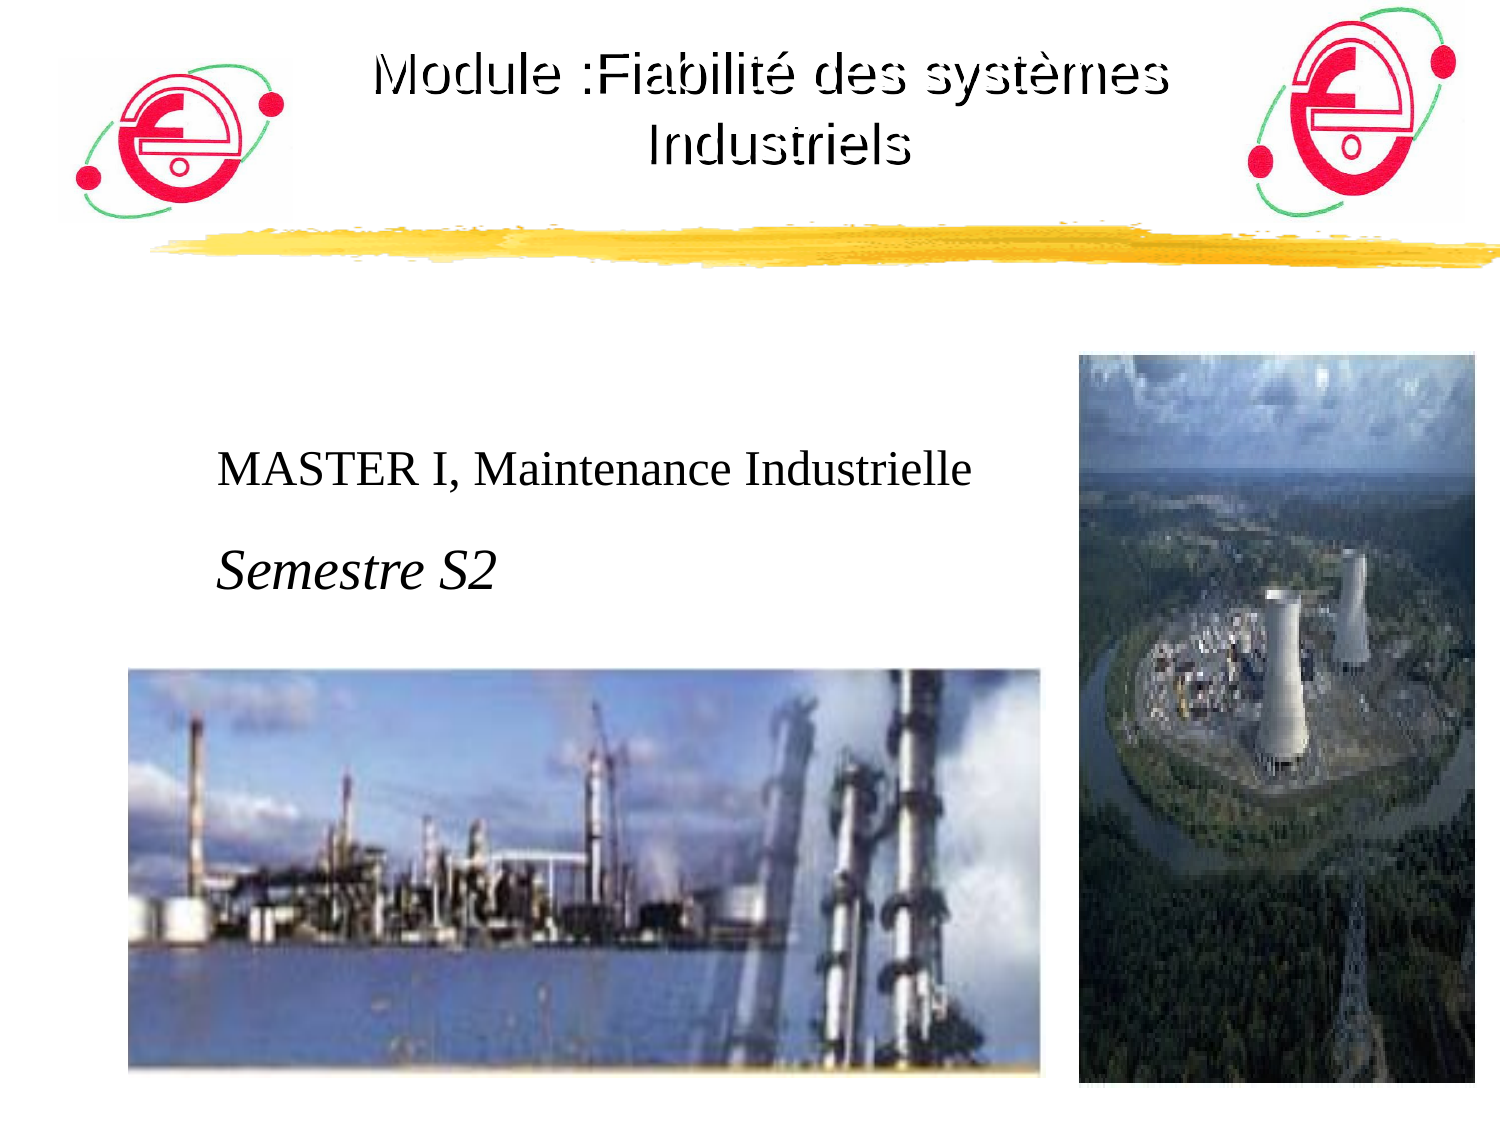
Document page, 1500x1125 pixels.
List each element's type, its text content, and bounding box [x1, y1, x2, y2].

text_box MASTER I, Maintenance Industrielle Semestre S2 [202, 398, 989, 609]
picture [1077, 351, 1477, 1088]
text_box Module :Fiabilité des systèmes Industriels [352, 24, 1197, 180]
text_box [128, 667, 1046, 1079]
picture [58, 0, 1500, 279]
